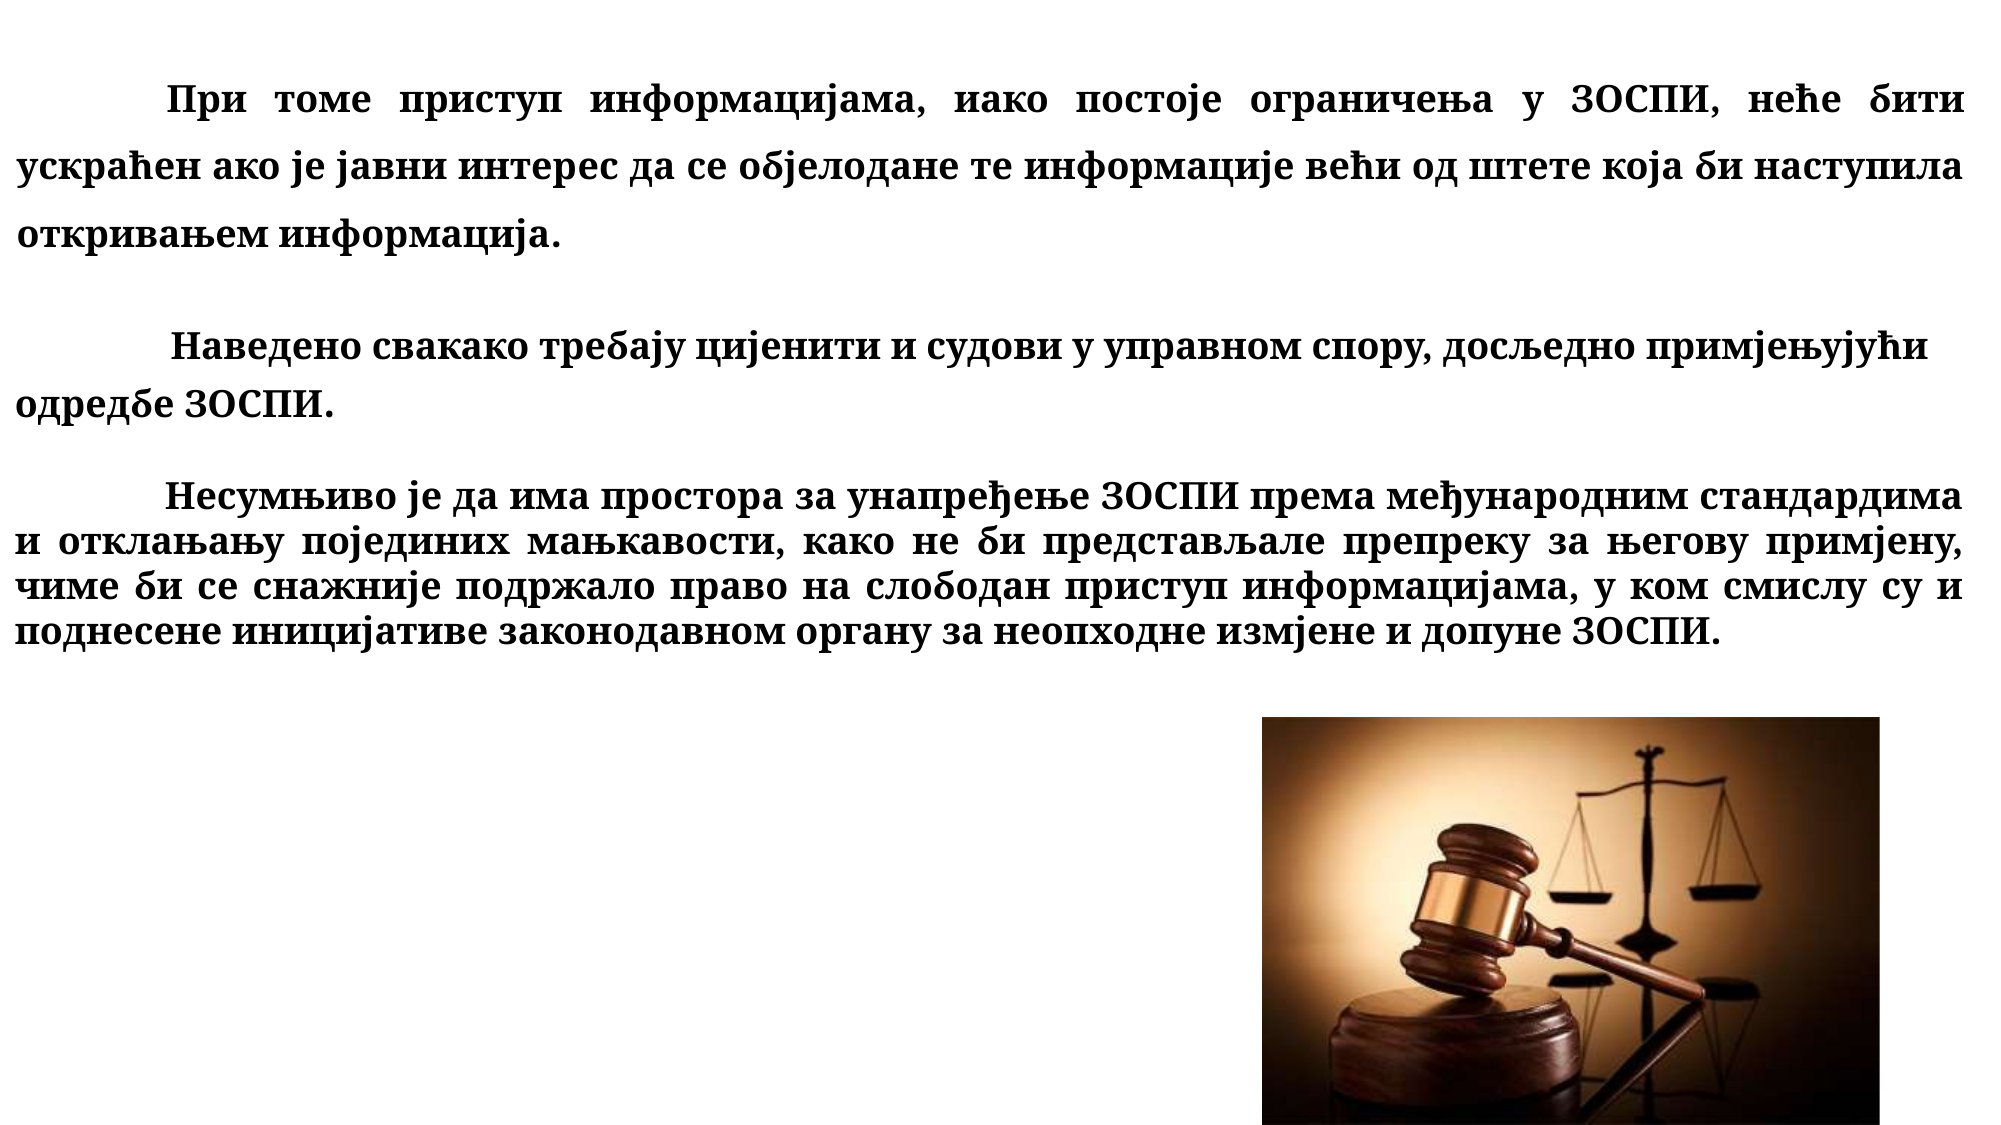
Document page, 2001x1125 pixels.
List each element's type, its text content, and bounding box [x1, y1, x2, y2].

text_box При томе приступ информацијама, иако постоје ограничења у ЗОСПИ, неће бити ускраћен ако је јавни интерес да се објелодане те информације већи од штете која би наступила откривањем информација. Наведено свакако требају цијенити и судови у управном спору, досљедно примјењујући одредбе ЗОСПИ. Несумњиво је да има простора за унапређење ЗОСПИ према међународним стандардима и отклањању појединих мањкавости, како не би представљале препреку за његову примјену, чиме би се снажније подржало право на слободан приступ информацијама, у ком смислу су и поднесене иницијативе законодавном органу за неопходне измјене и допуне ЗОСПИ. [0, 0, 1980, 795]
text_box [1262, 717, 1880, 1125]
